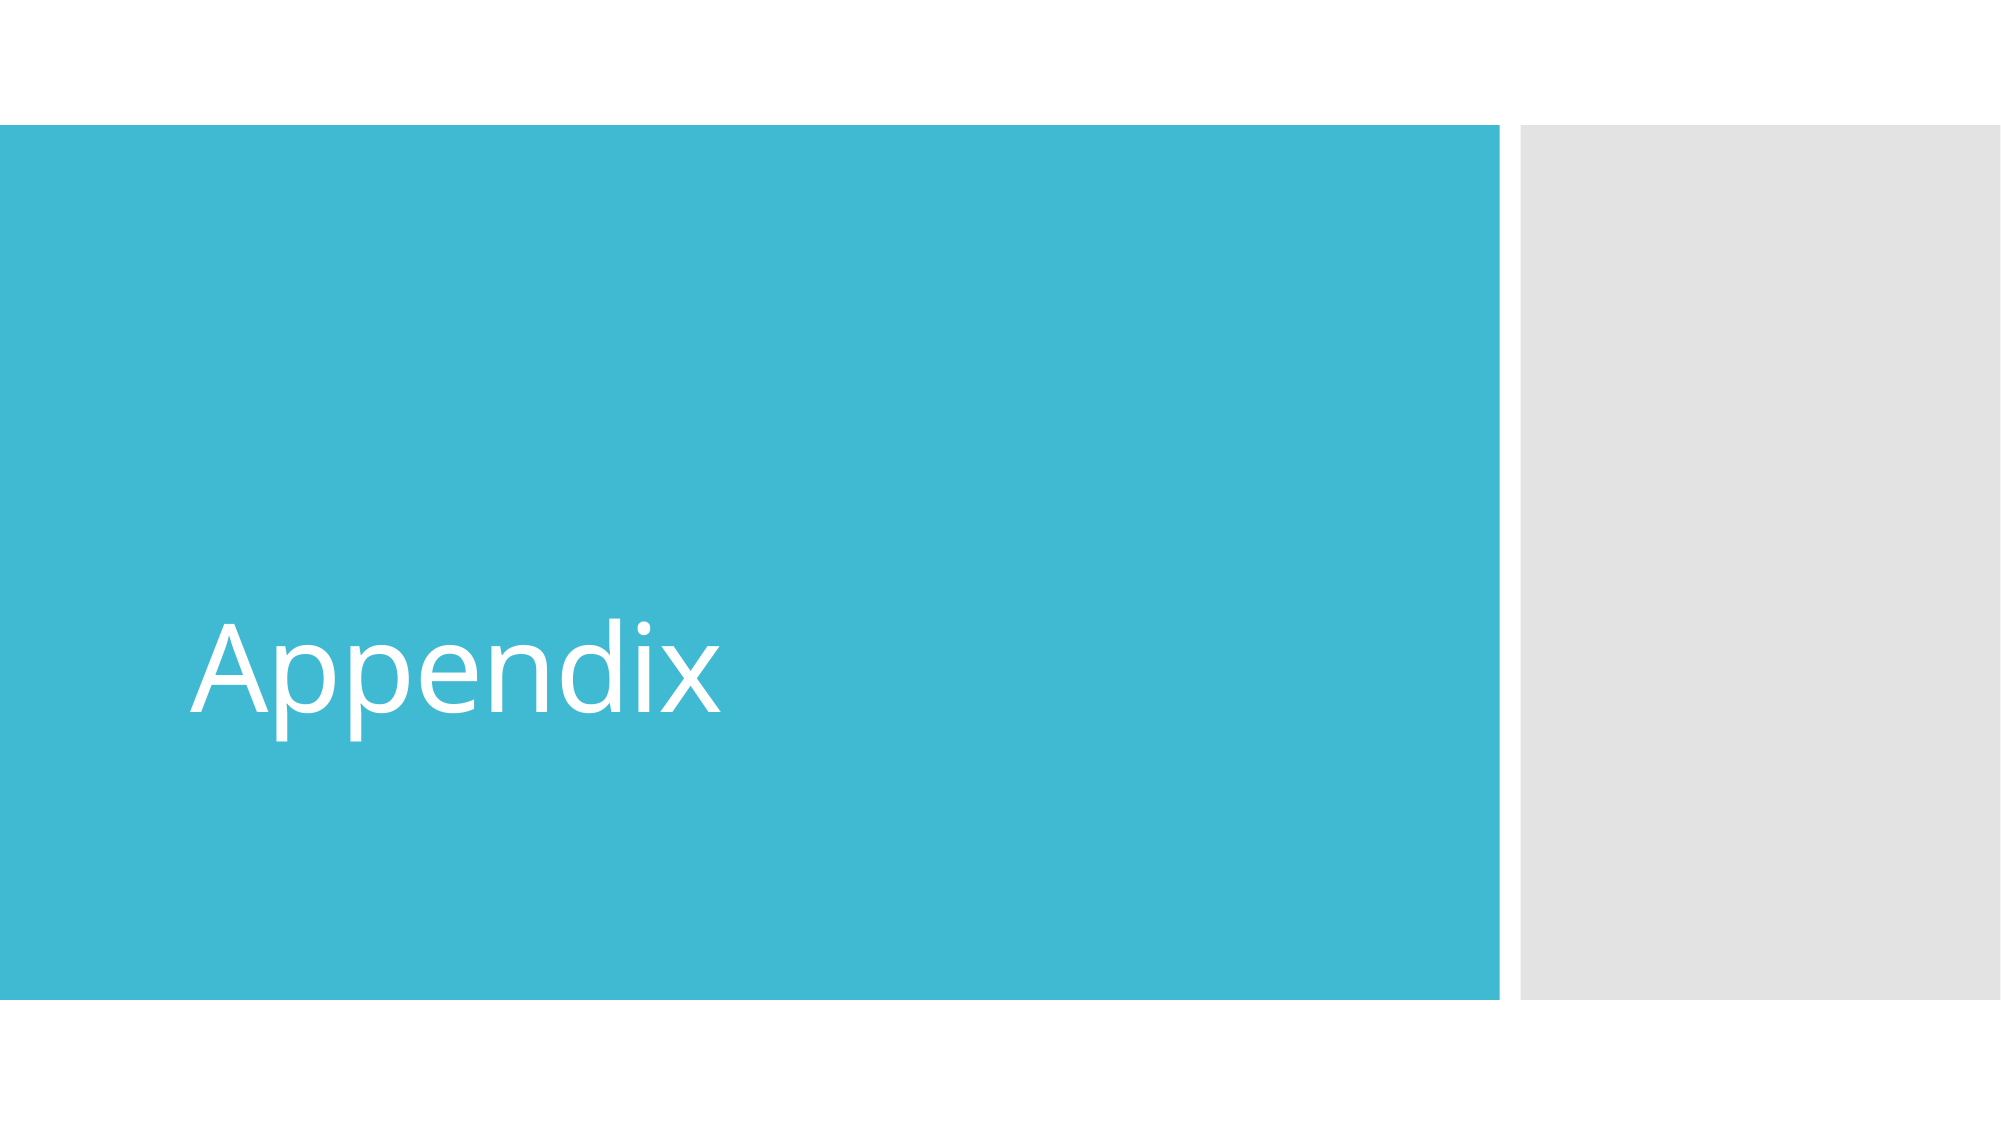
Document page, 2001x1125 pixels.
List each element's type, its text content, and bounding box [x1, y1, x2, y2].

title Appendix [175, 213, 1376, 747]
